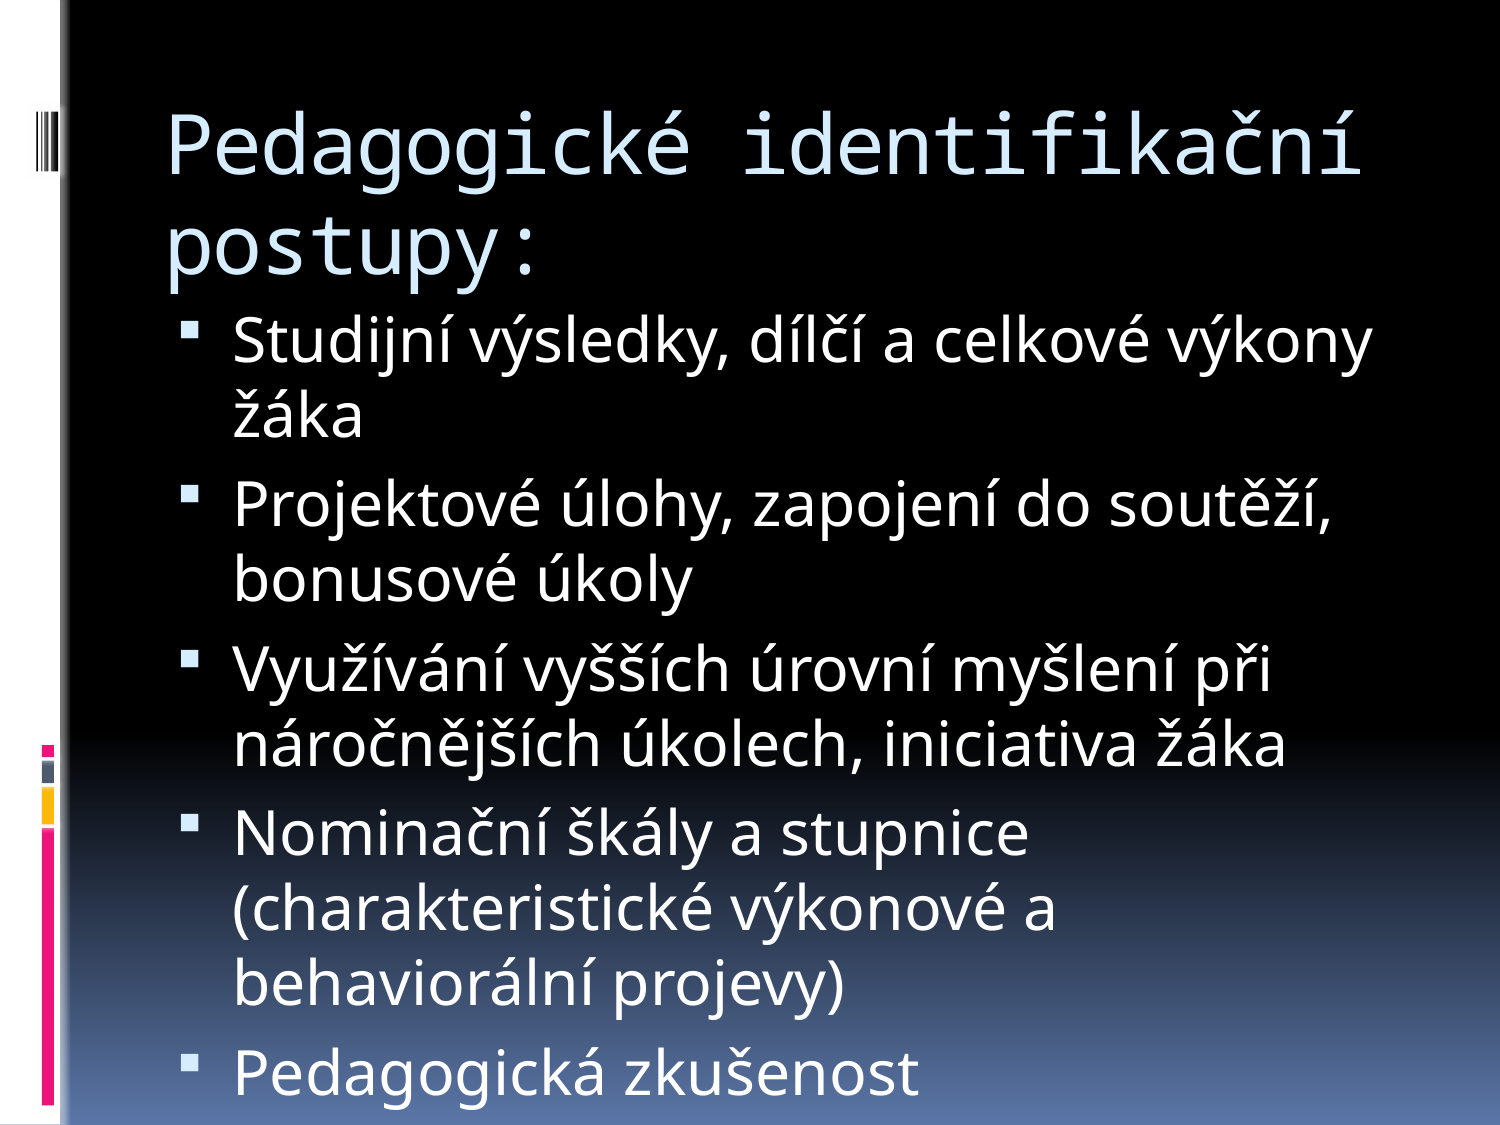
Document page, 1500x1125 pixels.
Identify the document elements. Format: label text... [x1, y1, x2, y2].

title Pedagogické identifikační postupy: [150, 83, 1425, 234]
list Studijní výsledky, dílčí a celkové výkony žáka Projektové úlohy, zapojení do soutěží, bonusové úkoly Využívání vyšších úrovní myšlení při náročnějších úkolech, iniciativa žáka Nominační škály a stupnice (charakteristické výkonové a behaviorální projevy) Pedagogická zkušenost [150, 292, 1425, 1043]
